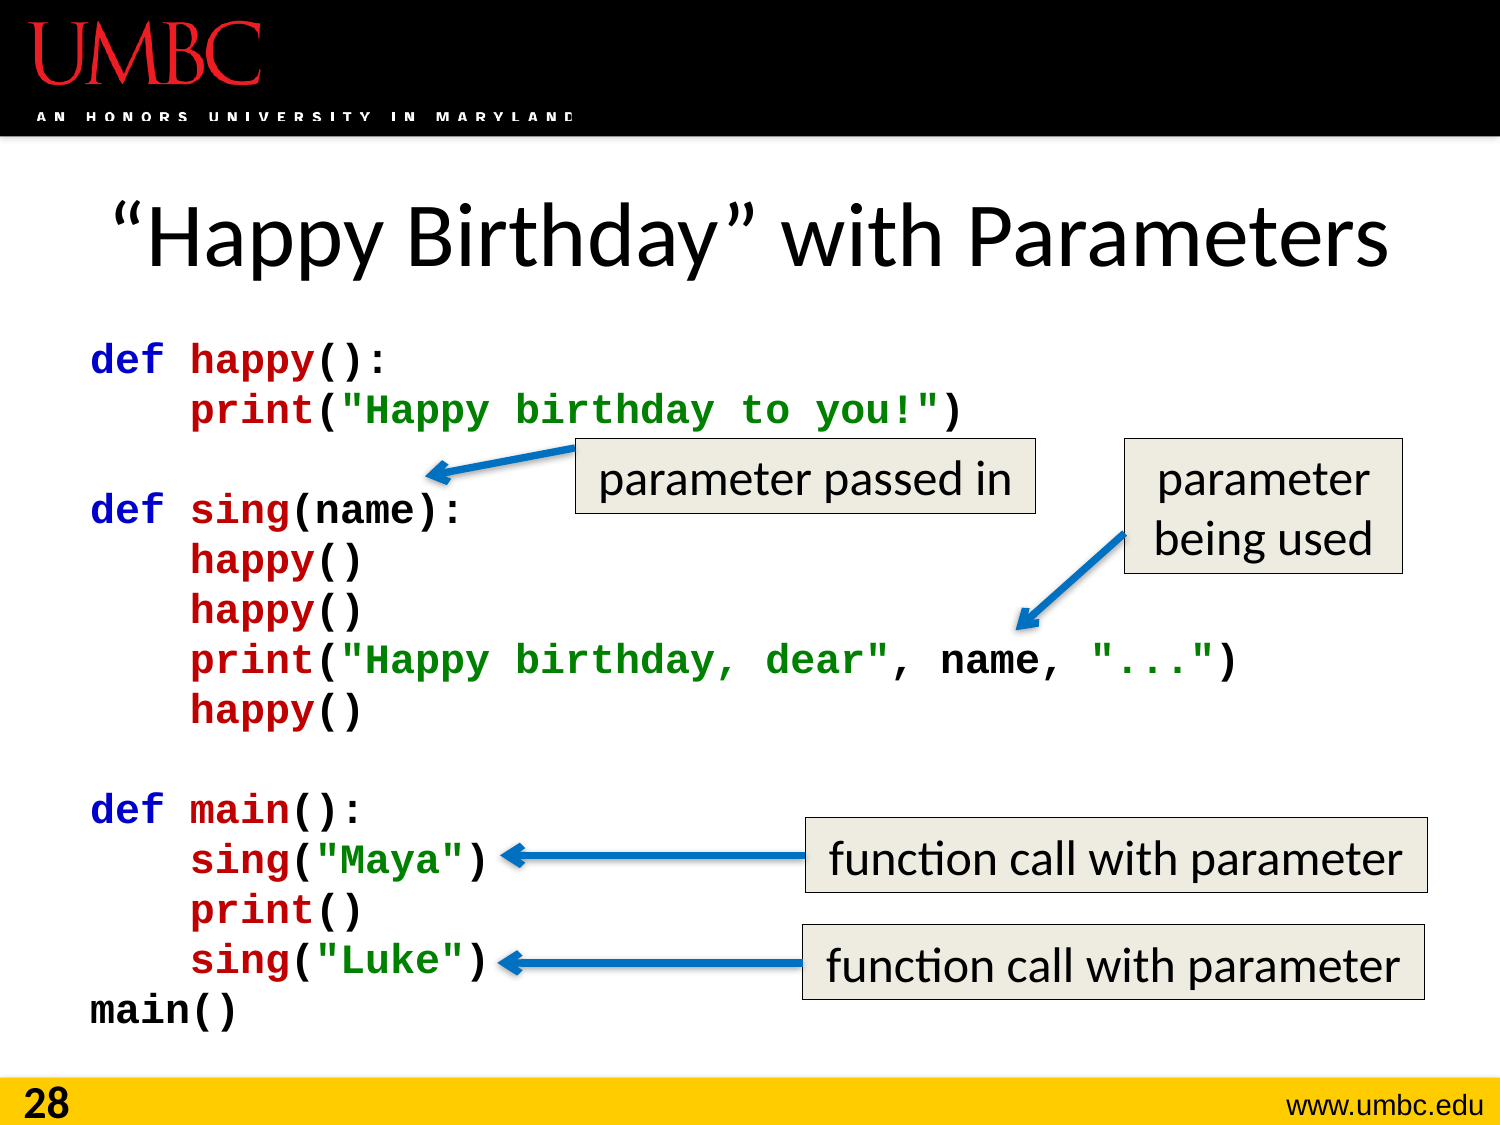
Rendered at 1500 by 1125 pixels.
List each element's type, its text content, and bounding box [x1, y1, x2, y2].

text_box function call with parameter [805, 817, 1428, 893]
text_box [424, 447, 576, 477]
text_box function call with parameter [802, 924, 1425, 1000]
slide_number 28 [0, 1065, 94, 1125]
text_box parameter passed in [575, 438, 1036, 514]
text_box parameter being used [1124, 438, 1403, 574]
list def happy(): print("Happy birthday to you!") def sing(name): happy() happy() print("Happy birthday, dear", name, "...") happy() def main(): sing("Maya") print() sing("Luke") main() [75, 324, 1425, 1066]
title “Happy Birthday” with Parameters [75, 136, 1425, 324]
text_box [1015, 532, 1125, 631]
